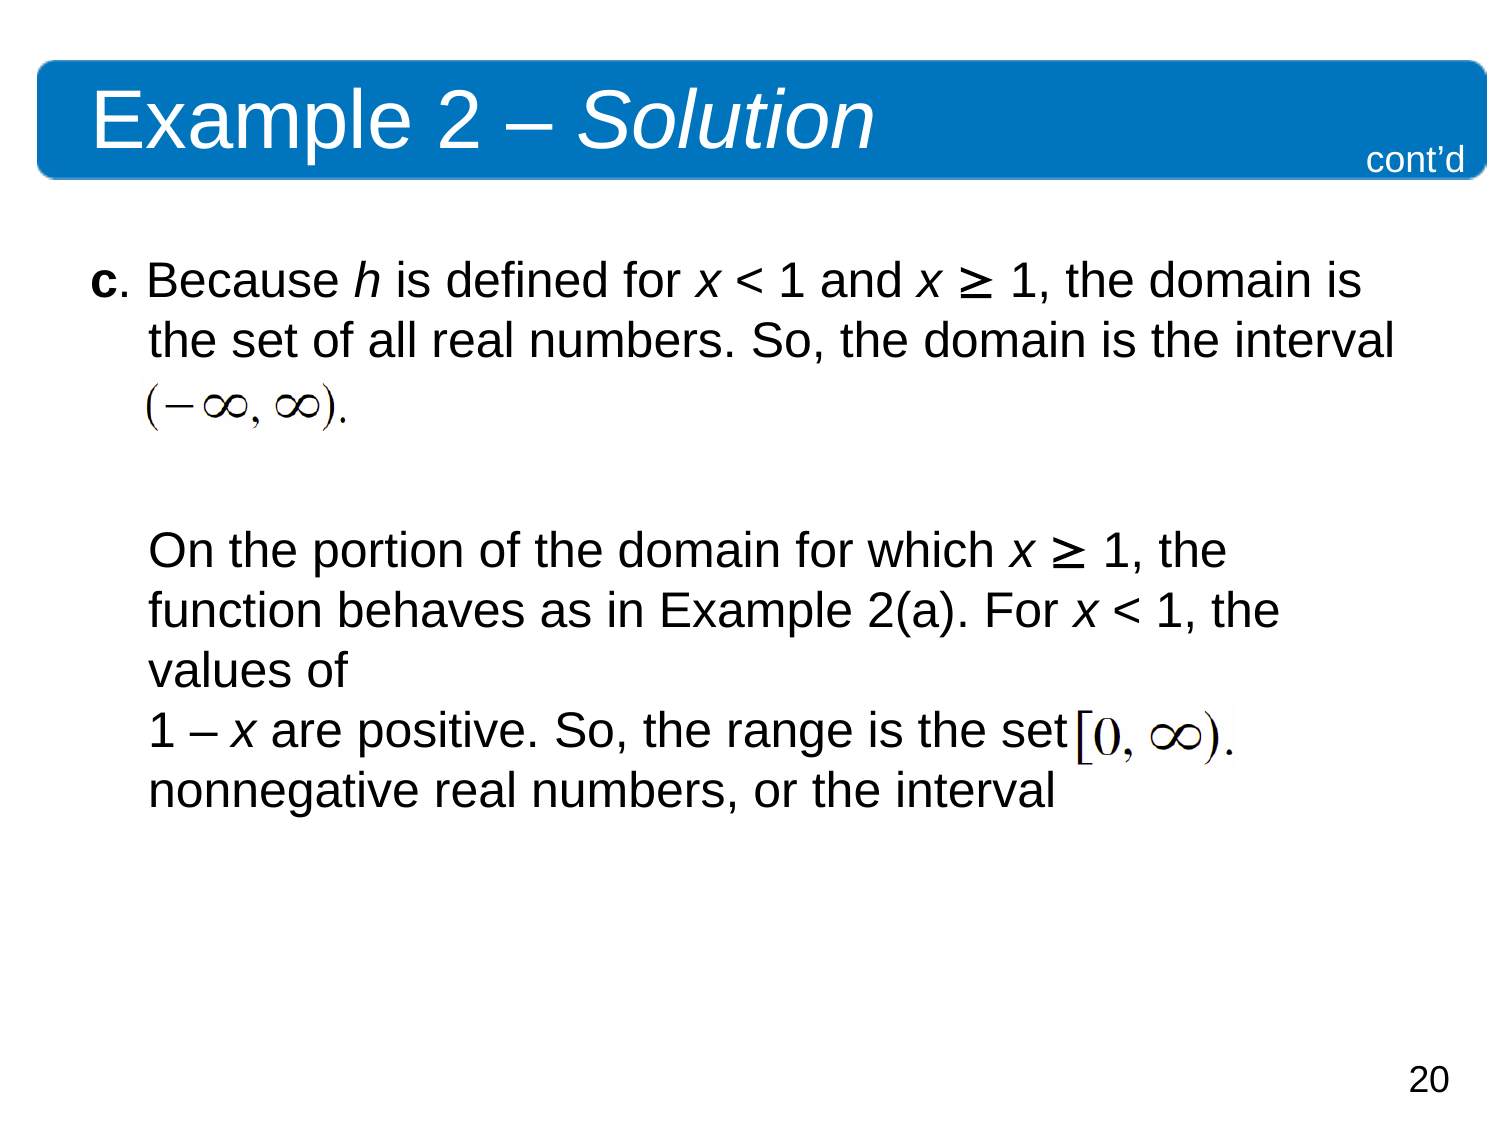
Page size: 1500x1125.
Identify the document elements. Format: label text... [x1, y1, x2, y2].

picture [1439, 60, 1487, 180]
picture [37, 60, 1350, 180]
text_box cont’d [1350, 127, 1481, 187]
list c. Because h is defined for x < 1 and x  1, the domain is the set of all real numbers. So, the domain is the interval On the portion of the domain for which x  1, the function behaves as in Example 2(a). For x < 1, the values of 1 – x are positive. So, the range is the set of all nonnegative real numbers, or the interval [74, 239, 1426, 1076]
picture [140, 374, 351, 431]
title Example 2 – Solution [74, 56, 1439, 173]
picture [1067, 701, 1237, 772]
